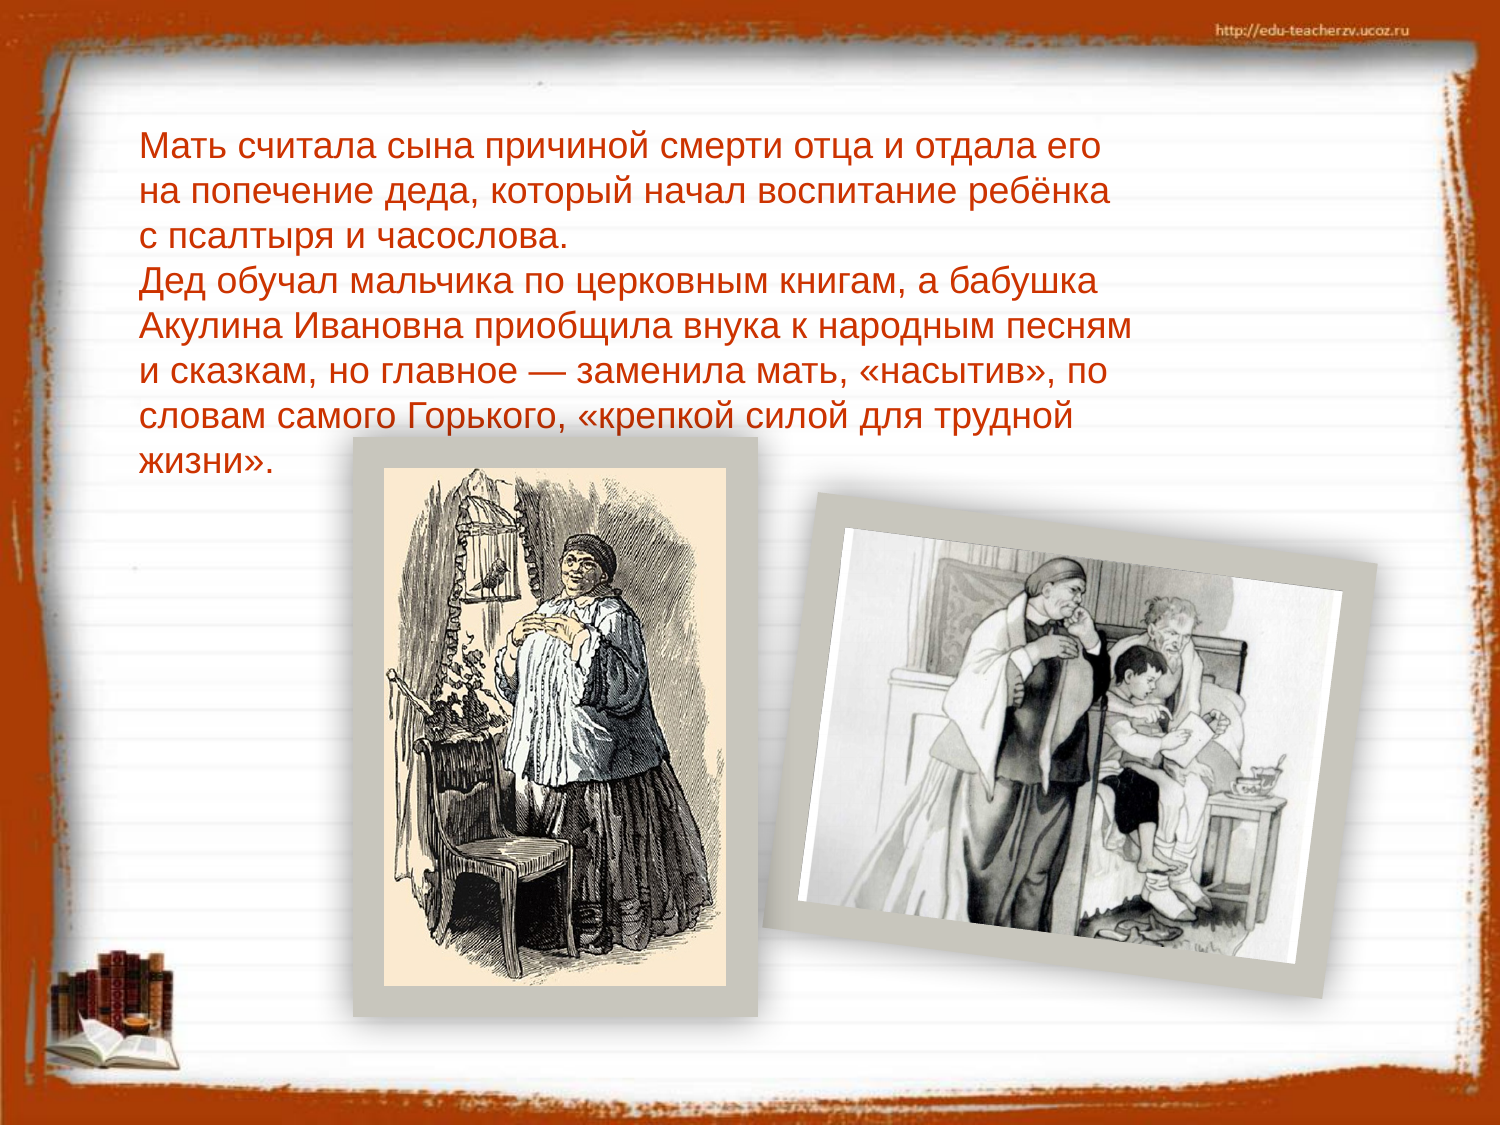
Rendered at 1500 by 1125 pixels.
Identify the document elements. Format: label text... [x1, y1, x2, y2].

text_box Мать считала сына причиной смерти отца и отдала его на попечение деда, который начал воспитание ребёнка с псалтыря и часослова. Дед обучал мальчика по церковным книгам, а бабушка Акулина Ивановна приобщила внука к народным песням и сказкам, но главное — заменила мать, «насытив», по словам самого Горького, «крепкой силой для трудной жизни». [123, 113, 1152, 489]
picture [0, 0, 1500, 1125]
